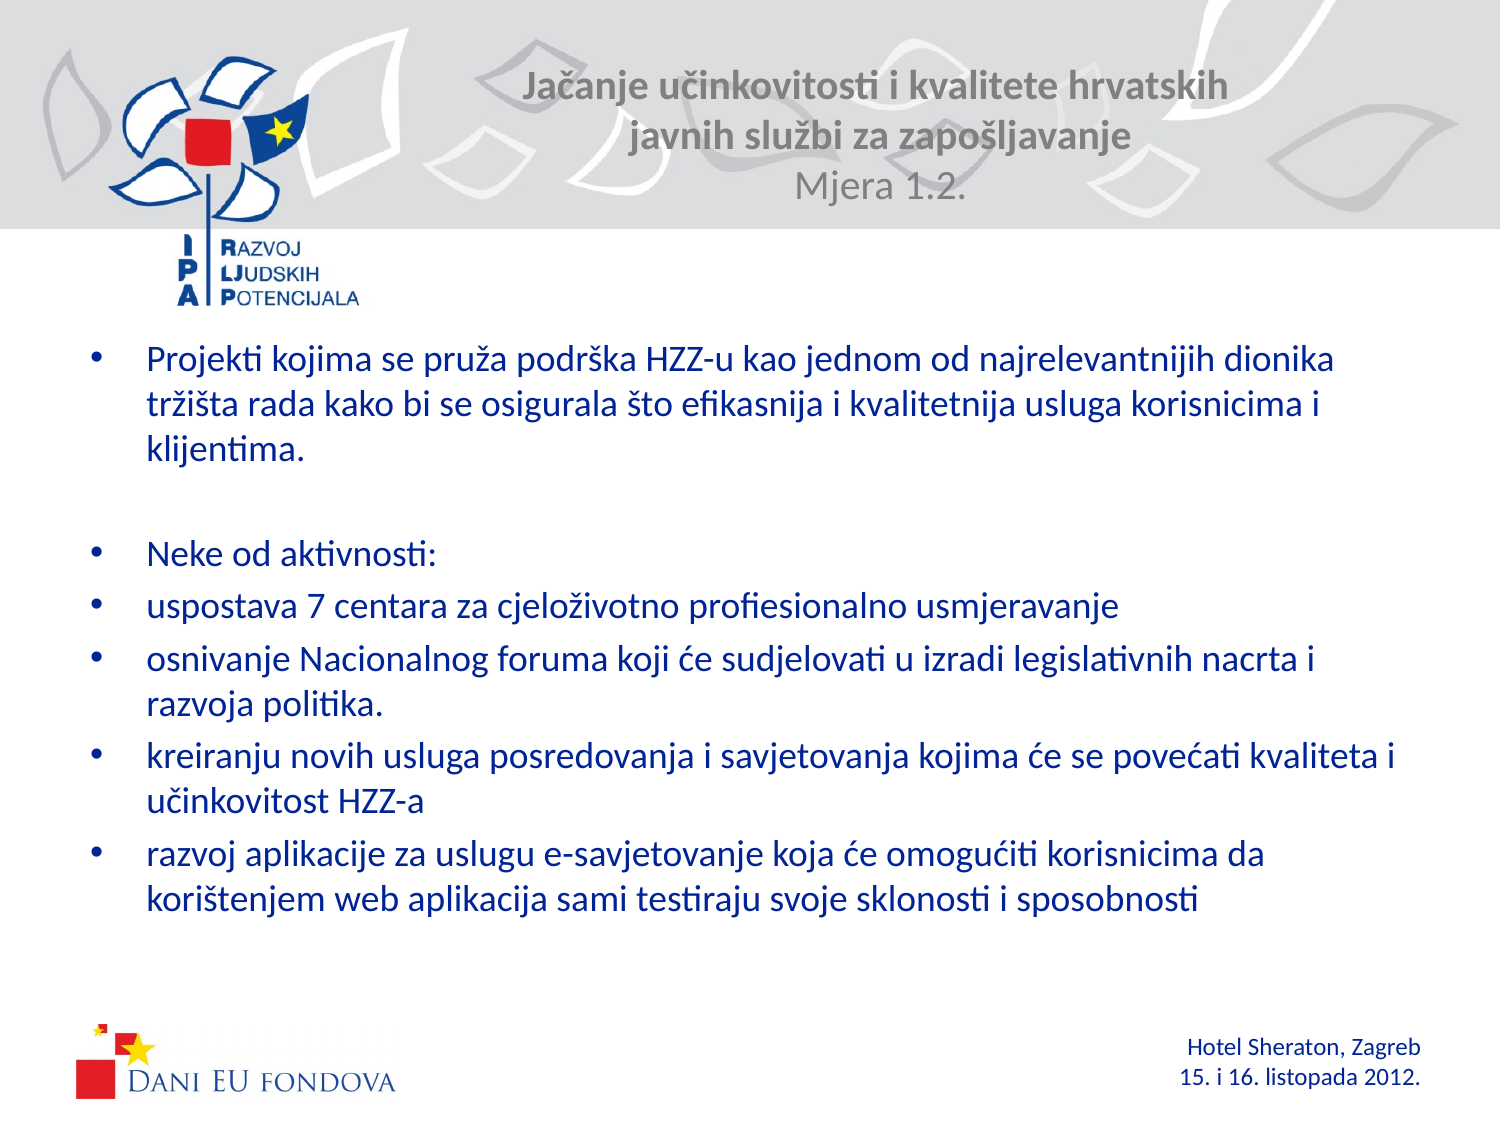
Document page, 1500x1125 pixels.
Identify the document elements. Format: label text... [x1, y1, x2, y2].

list Projekti kojima se pruža podrška HZZ-u kao jednom od najrelevantnijih dionika tržišta rada kako bi se osigurala što efikasnija i kvalitetnija usluga korisnicima i klijentima. Neke od aktivnosti: uspostava 7 centara za cjeloživotno profiesionalno usmjeravanje osnivanje Nacionalnog foruma koji će sudjelovati u izradi legislativnih nacrta i razvoja politika. kreiranju novih usluga posredovanja i savjetovanja kojima će se povećati kvaliteta i učinkovitost HZZ-a razvoj aplikacije za uslugu e-savjetovanje koja će omogućiti korisnicima da korištenjem web aplikacija sami testiraju svoje sklonosti i sposobnosti [75, 326, 1425, 1005]
title Jačanje učinkovitosti i kvalitete hrvatskih javnih službi za zapošljavanje Mjera 1.2. [336, 45, 1425, 220]
picture [0, 0, 1500, 306]
picture [76, 1024, 396, 1099]
